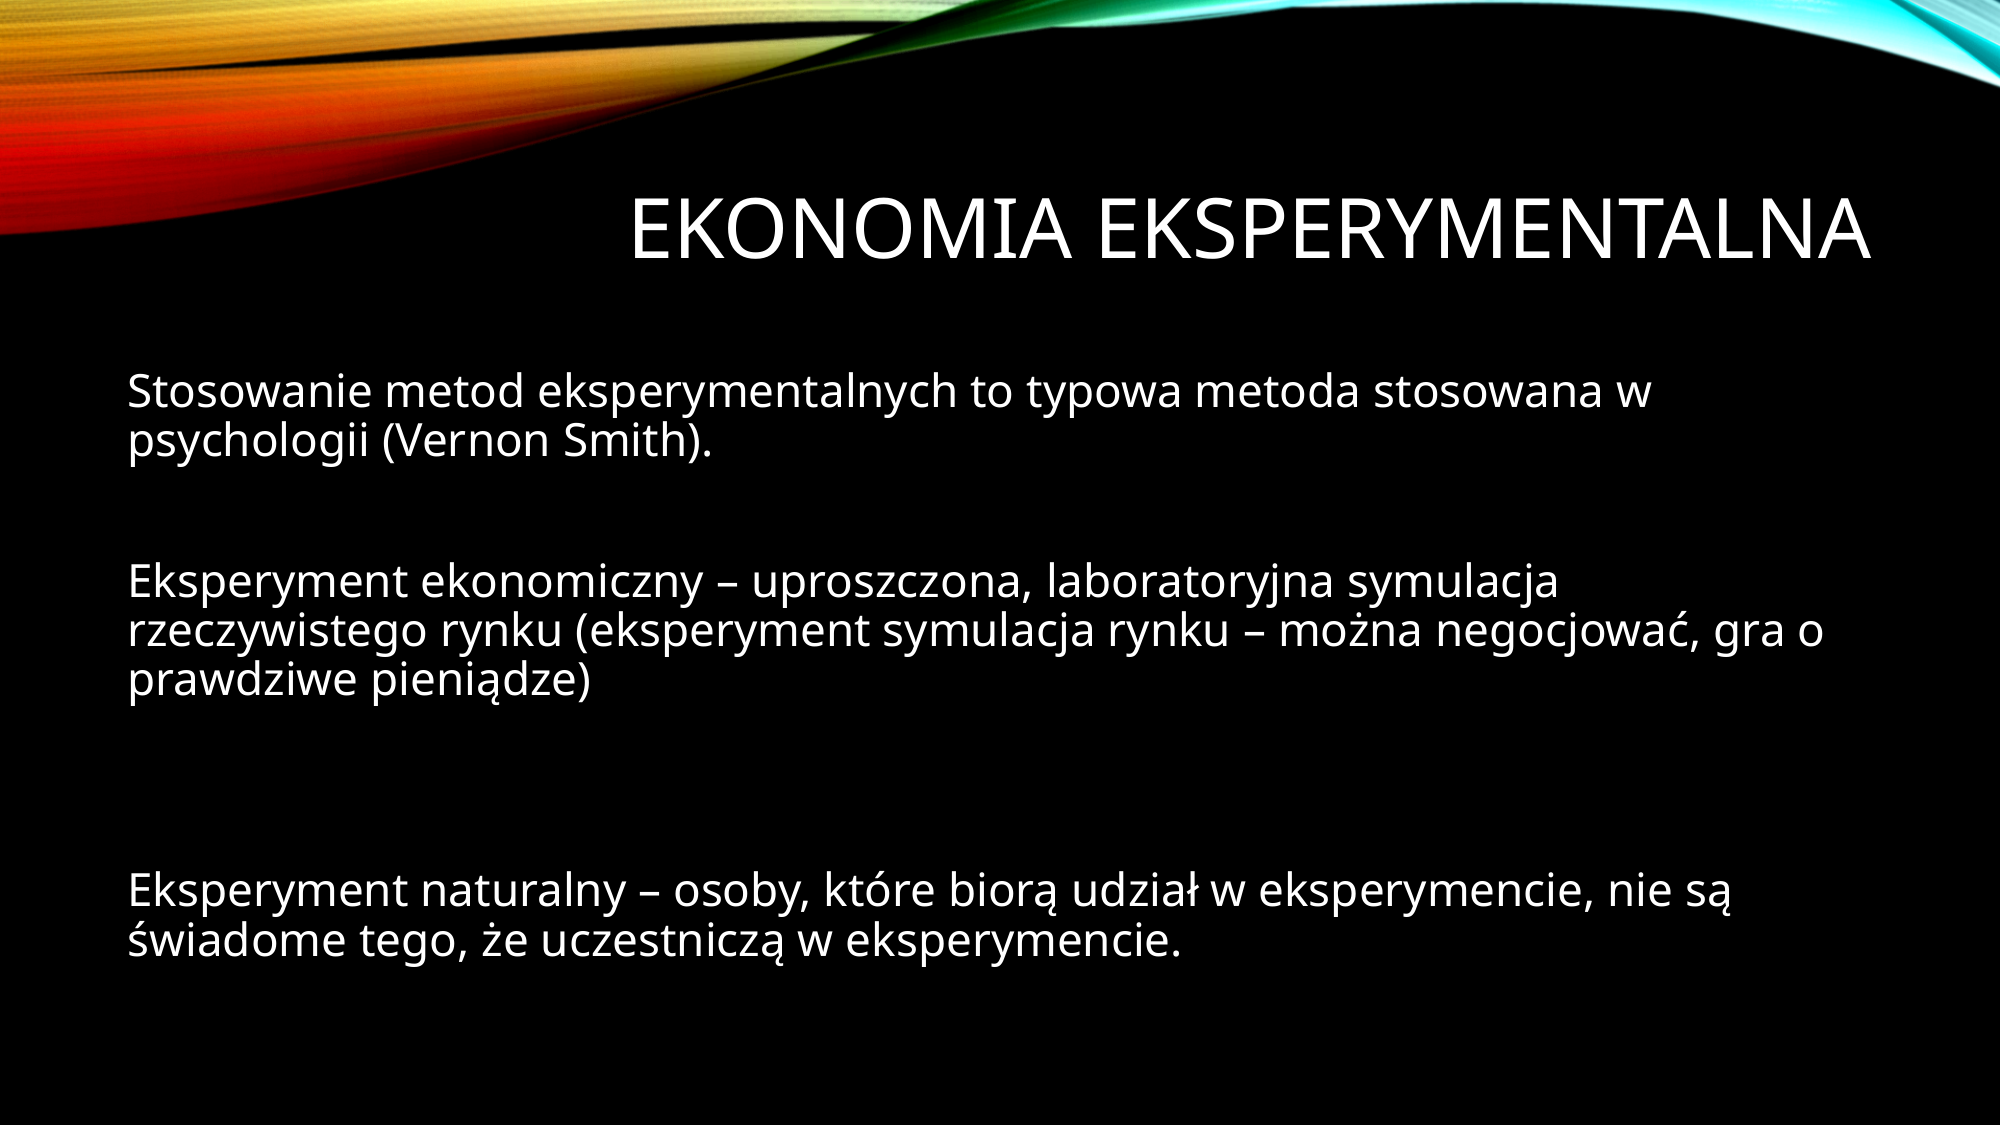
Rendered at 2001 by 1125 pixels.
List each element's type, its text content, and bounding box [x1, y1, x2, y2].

list Stosowanie metod eksperymentalnych to typowa metoda stosowana w psychologii (Vernon Smith). Eksperyment ekonomiczny – uproszczona, laboratoryjna symulacja rzeczywistego rynku (eksperyment symulacja rynku – można negocjować, gra o prawdziwe pieniądze) Eksperyment naturalny – osoby, które biorą udział w eksperymencie, nie są świadome tego, że uczestniczą w eksperymencie. [112, 360, 1888, 1021]
title Ekonomia eksperymentalna [474, 125, 1888, 338]
picture [0, 0, 2000, 237]
